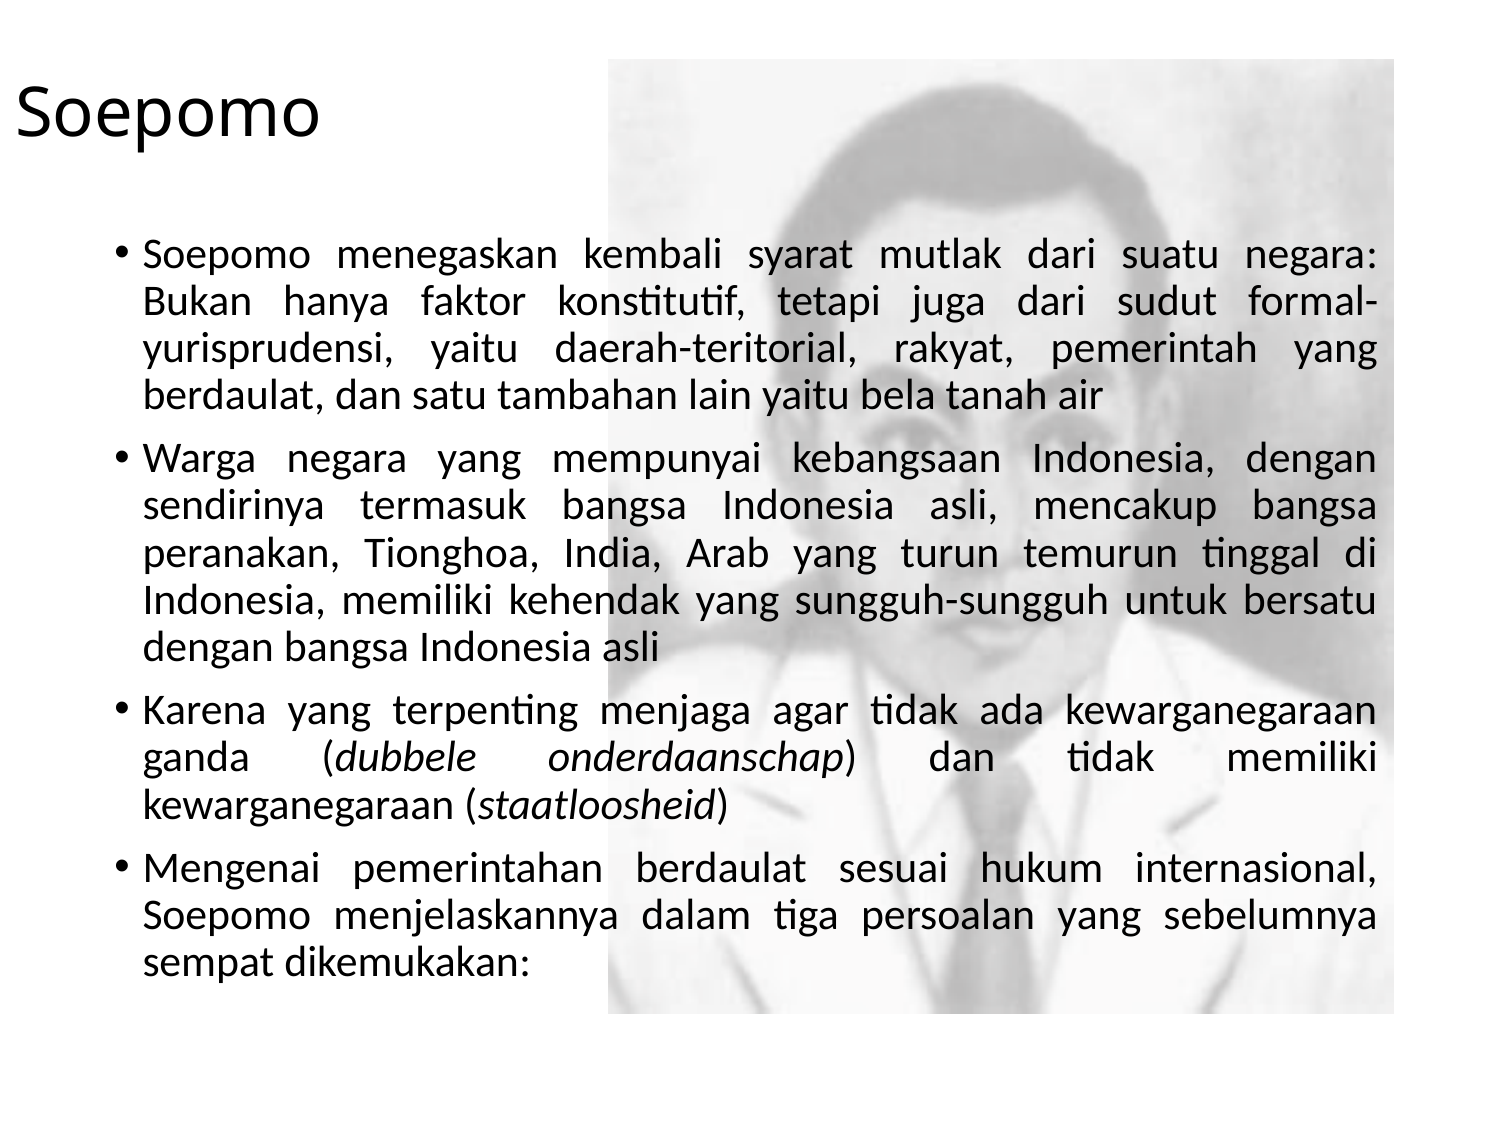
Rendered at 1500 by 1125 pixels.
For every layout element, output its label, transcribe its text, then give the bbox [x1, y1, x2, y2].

picture [608, 59, 1394, 1014]
title Soepomo [0, 5, 1294, 223]
list Soepomo menegaskan kembali syarat mutlak dari suatu negara: Bukan hanya faktor konstitutif, tetapi juga dari sudut formal-yurisprudensi, yaitu daerah-teritorial, rakyat, pemerintah yang berdaulat, dan satu tambahan lain yaitu bela tanah air Warga negara yang mempunyai kebangsaan Indonesia, dengan sendirinya termasuk bangsa Indonesia asli, mencakup bangsa peranakan, Tionghoa, India, Arab yang turun temurun tinggal di Indonesia, memiliki kehendak yang sungguh-sungguh untuk bersatu dengan bangsa Indonesia asli Karena yang terpenting menjaga agar tidak ada kewarganegaraan ganda (dubbele onderdaanschap) dan tidak memiliki kewarganegaraan (staatloosheid) Mengenai pemerintahan berdaulat sesuai hukum internasional, Soepomo menjelaskannya dalam tiga persoalan yang sebelumnya sempat dikemukakan: [99, 222, 1394, 1047]
